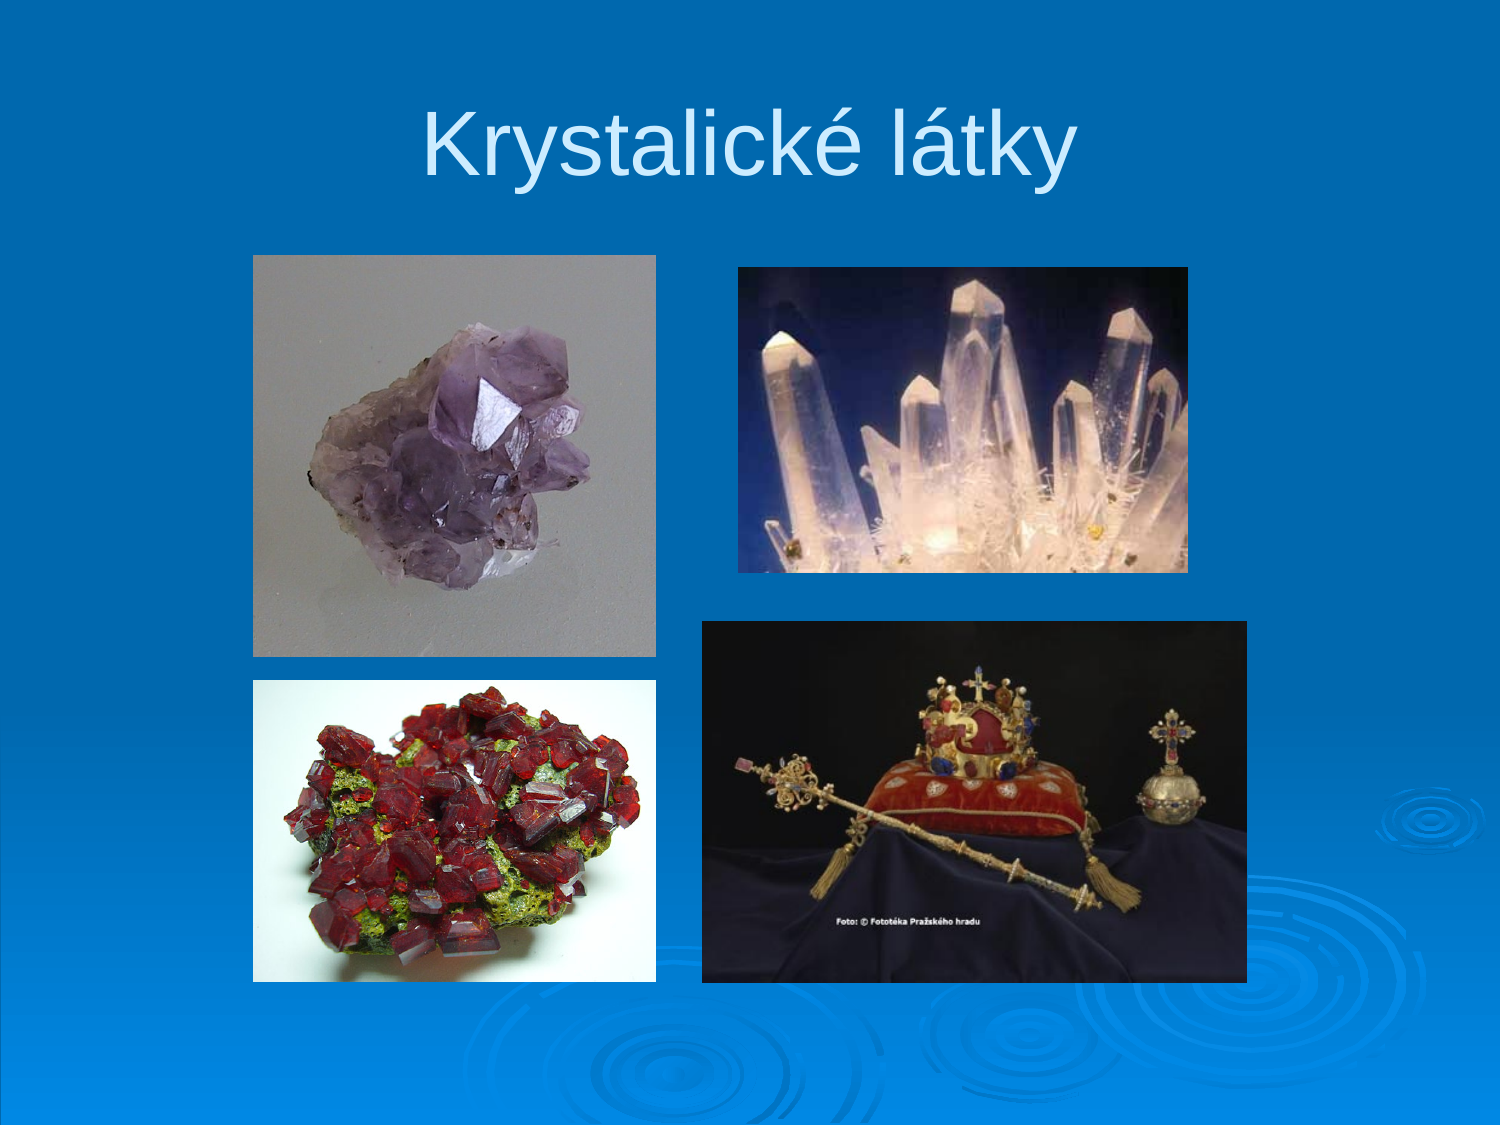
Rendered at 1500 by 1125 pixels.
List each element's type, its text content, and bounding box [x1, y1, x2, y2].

picture [253, 680, 656, 983]
picture [253, 255, 656, 658]
picture [702, 621, 1247, 983]
title Krystalické látky [74, 45, 1426, 233]
picture [737, 266, 1188, 573]
